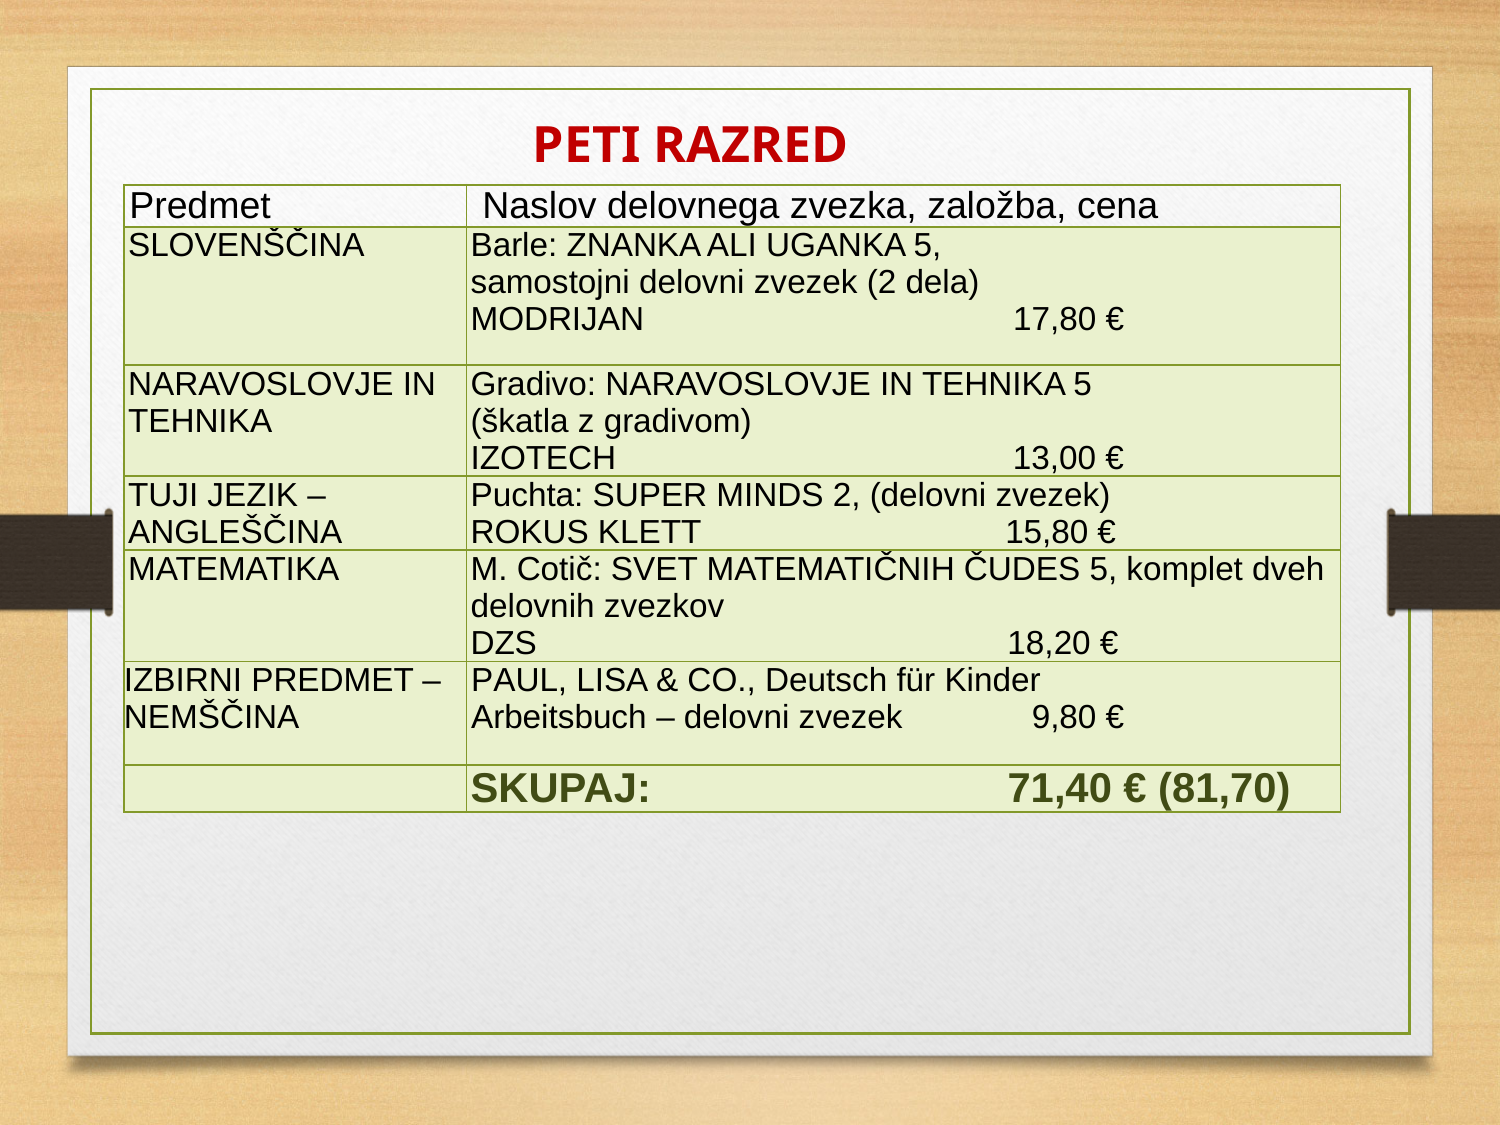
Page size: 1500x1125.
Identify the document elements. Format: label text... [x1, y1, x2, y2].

table_cell Barle: ZNANKA ALI UGANKA 5, samostojni delovni zvezek (2 dela) MODRIJAN 17,80 € [467, 228, 1340, 364]
table_cell Gradivo: NARAVOSLOVJE IN TEHNIKA 5 (škatla z gradivom) IZOTECH 13,00 € [467, 366, 1340, 475]
table_cell NARAVOSLOVJE IN TEHNIKA [125, 366, 466, 475]
text_box PETI RAZRED [383, 105, 998, 180]
table_cell SLOVENŠČINA [125, 228, 466, 364]
table_cell Puchta: SUPER MINDS 2, (delovni zvezek) ROKUS KLETT 15,80 € [467, 477, 1340, 549]
table_header Predmet [125, 186, 466, 226]
table_cell M. Cotič: SVET MATEMATIČNIH ČUDES 5, komplet dveh delovnih zvezkov DZS 18,20 € [467, 551, 1340, 661]
table_cell MATEMATIKA [125, 551, 466, 661]
table_cell SKUPAJ: 71,40 € (81,70) [467, 766, 1340, 811]
table_cell IZBIRNI PREDMET – NEMŠČINA [125, 662, 466, 764]
table_header Naslov delovnega zvezka, založba, cena [467, 186, 1340, 226]
table_cell TUJI JEZIK – ANGLEŠČINA [125, 477, 466, 549]
table_cell PAUL, LISA & CO., Deutsch für Kinder Arbeitsbuch – delovni zvezek 9,80 € [467, 662, 1340, 764]
picture [0, 0, 1500, 1125]
table_cell [125, 766, 466, 811]
